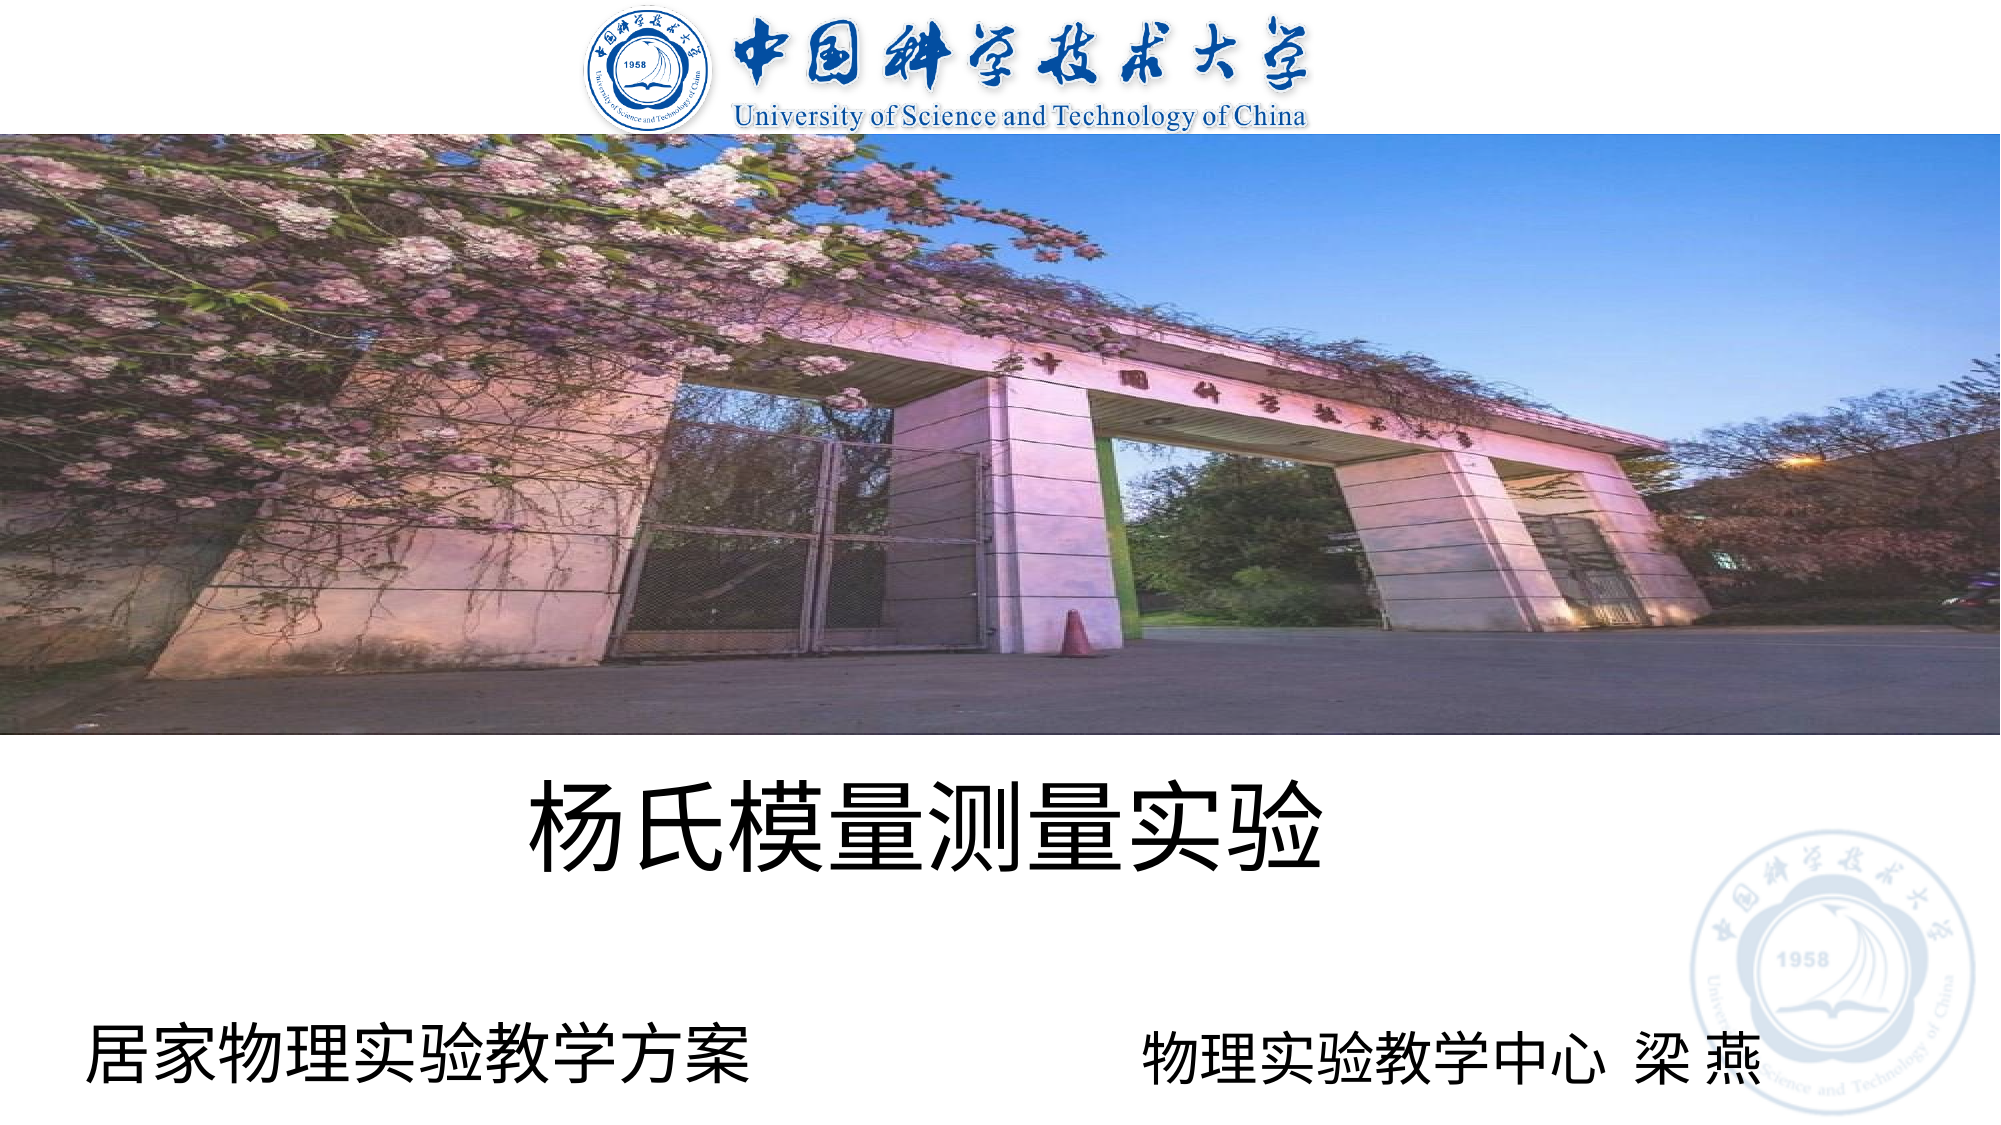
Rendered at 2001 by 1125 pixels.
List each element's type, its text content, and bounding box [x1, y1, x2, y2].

picture [1683, 826, 1987, 1125]
picture [579, 0, 1314, 134]
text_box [0, 134, 2000, 735]
text_box 居家物理实验教学方案 [69, 1004, 767, 1100]
text_box 杨氏模量测量实验 [111, 757, 1741, 892]
text_box 物理实验教学中心 梁 燕 [1126, 1014, 1779, 1100]
